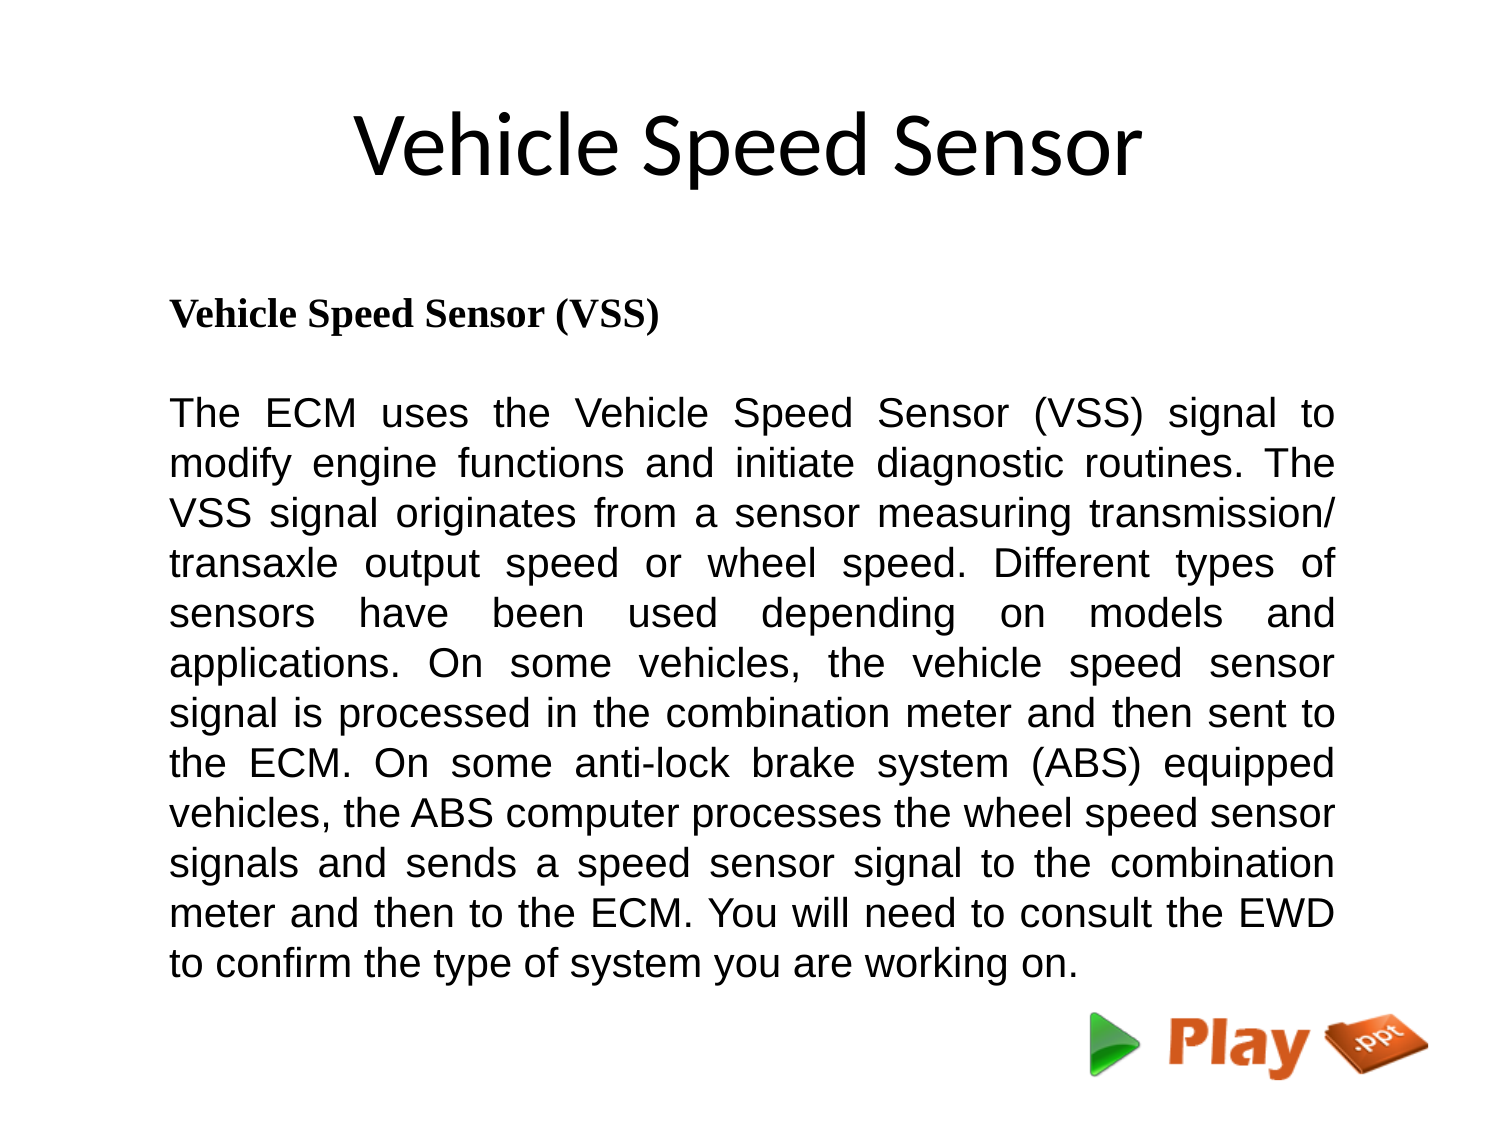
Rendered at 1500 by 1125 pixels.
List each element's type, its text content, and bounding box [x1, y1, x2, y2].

title Vehicle Speed Sensor [75, 45, 1425, 233]
picture [1062, 999, 1455, 1088]
text_box Vehicle Speed Sensor (VSS) The ECM uses the Vehicle Speed Sensor (VSS) signal to modify engine functions and initiate diagnostic routines. The VSS signal originates from a sensor measuring transmission/ transaxle output speed or wheel speed. Different types of sensors have been used depending on models and applications. On some vehicles, the vehicle speed sensor signal is processed in the combination meter and then sent to the ECM. On some anti-lock brake system (ABS) equipped vehicles, the ABS computer processes the wheel speed sensor signals and sends a speed sensor signal to the combination meter and then to the ECM. You will need to consult the EWD to confirm the type of system you are working on. [99, 216, 1350, 1004]
